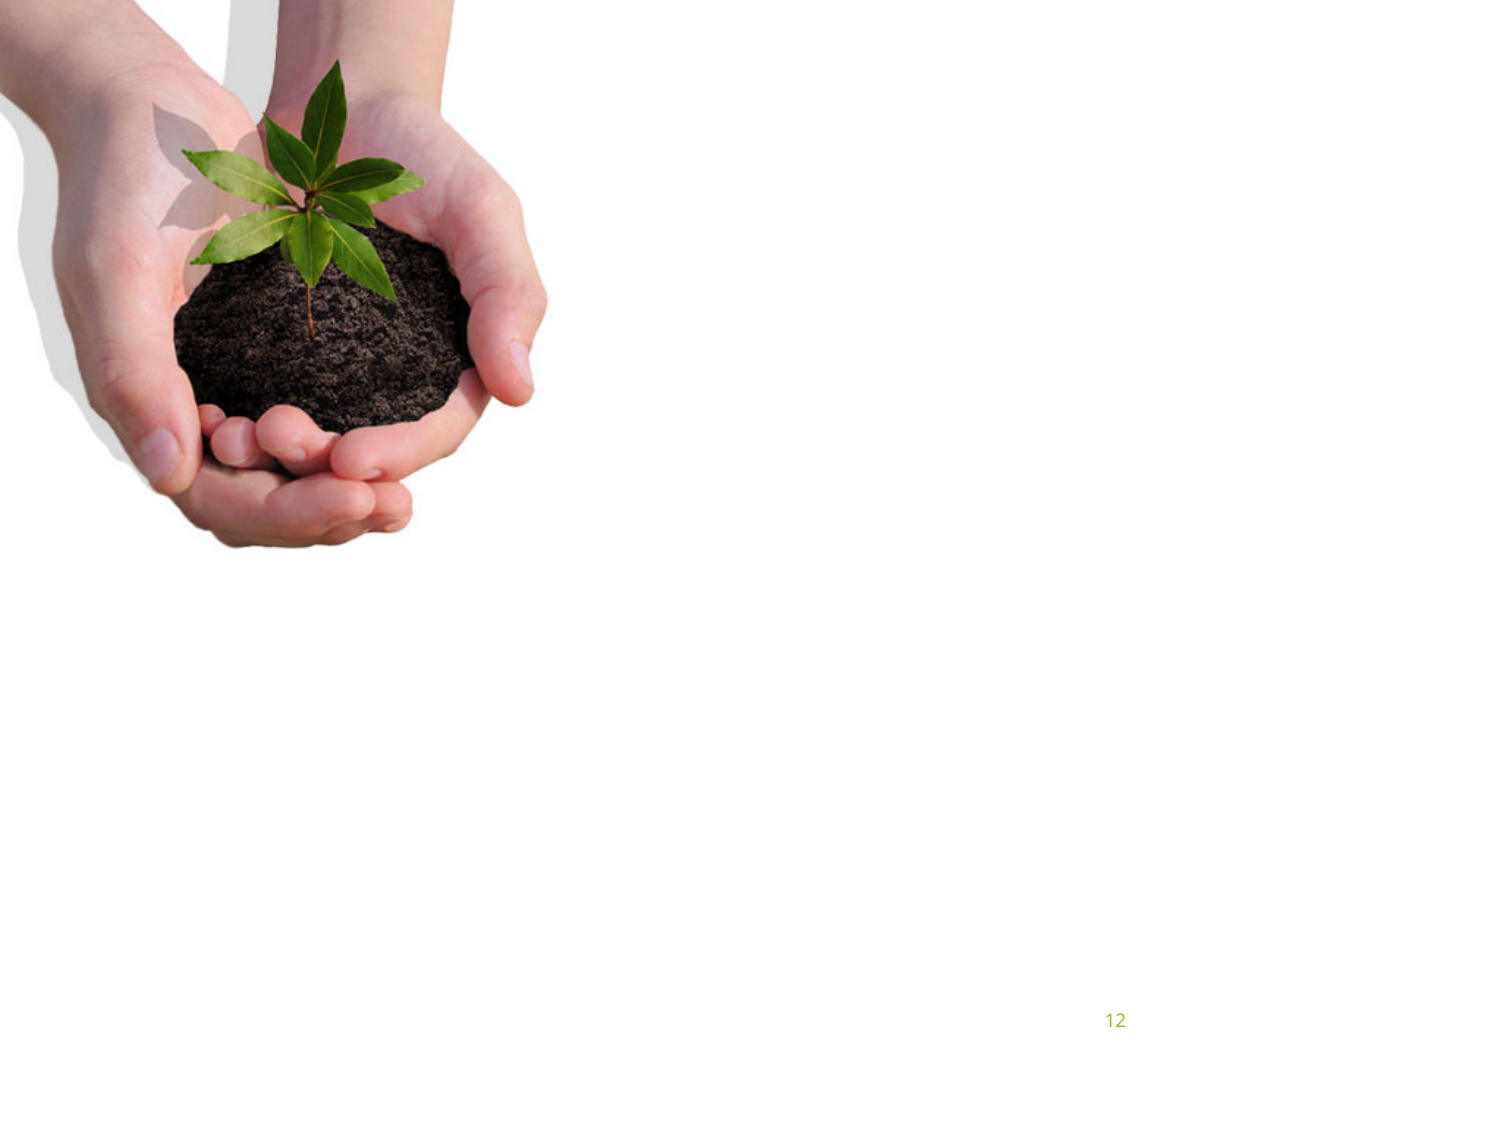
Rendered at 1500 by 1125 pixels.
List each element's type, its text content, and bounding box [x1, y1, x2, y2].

slide_number 12 [1057, 991, 1142, 1051]
picture [0, 0, 1500, 1125]
